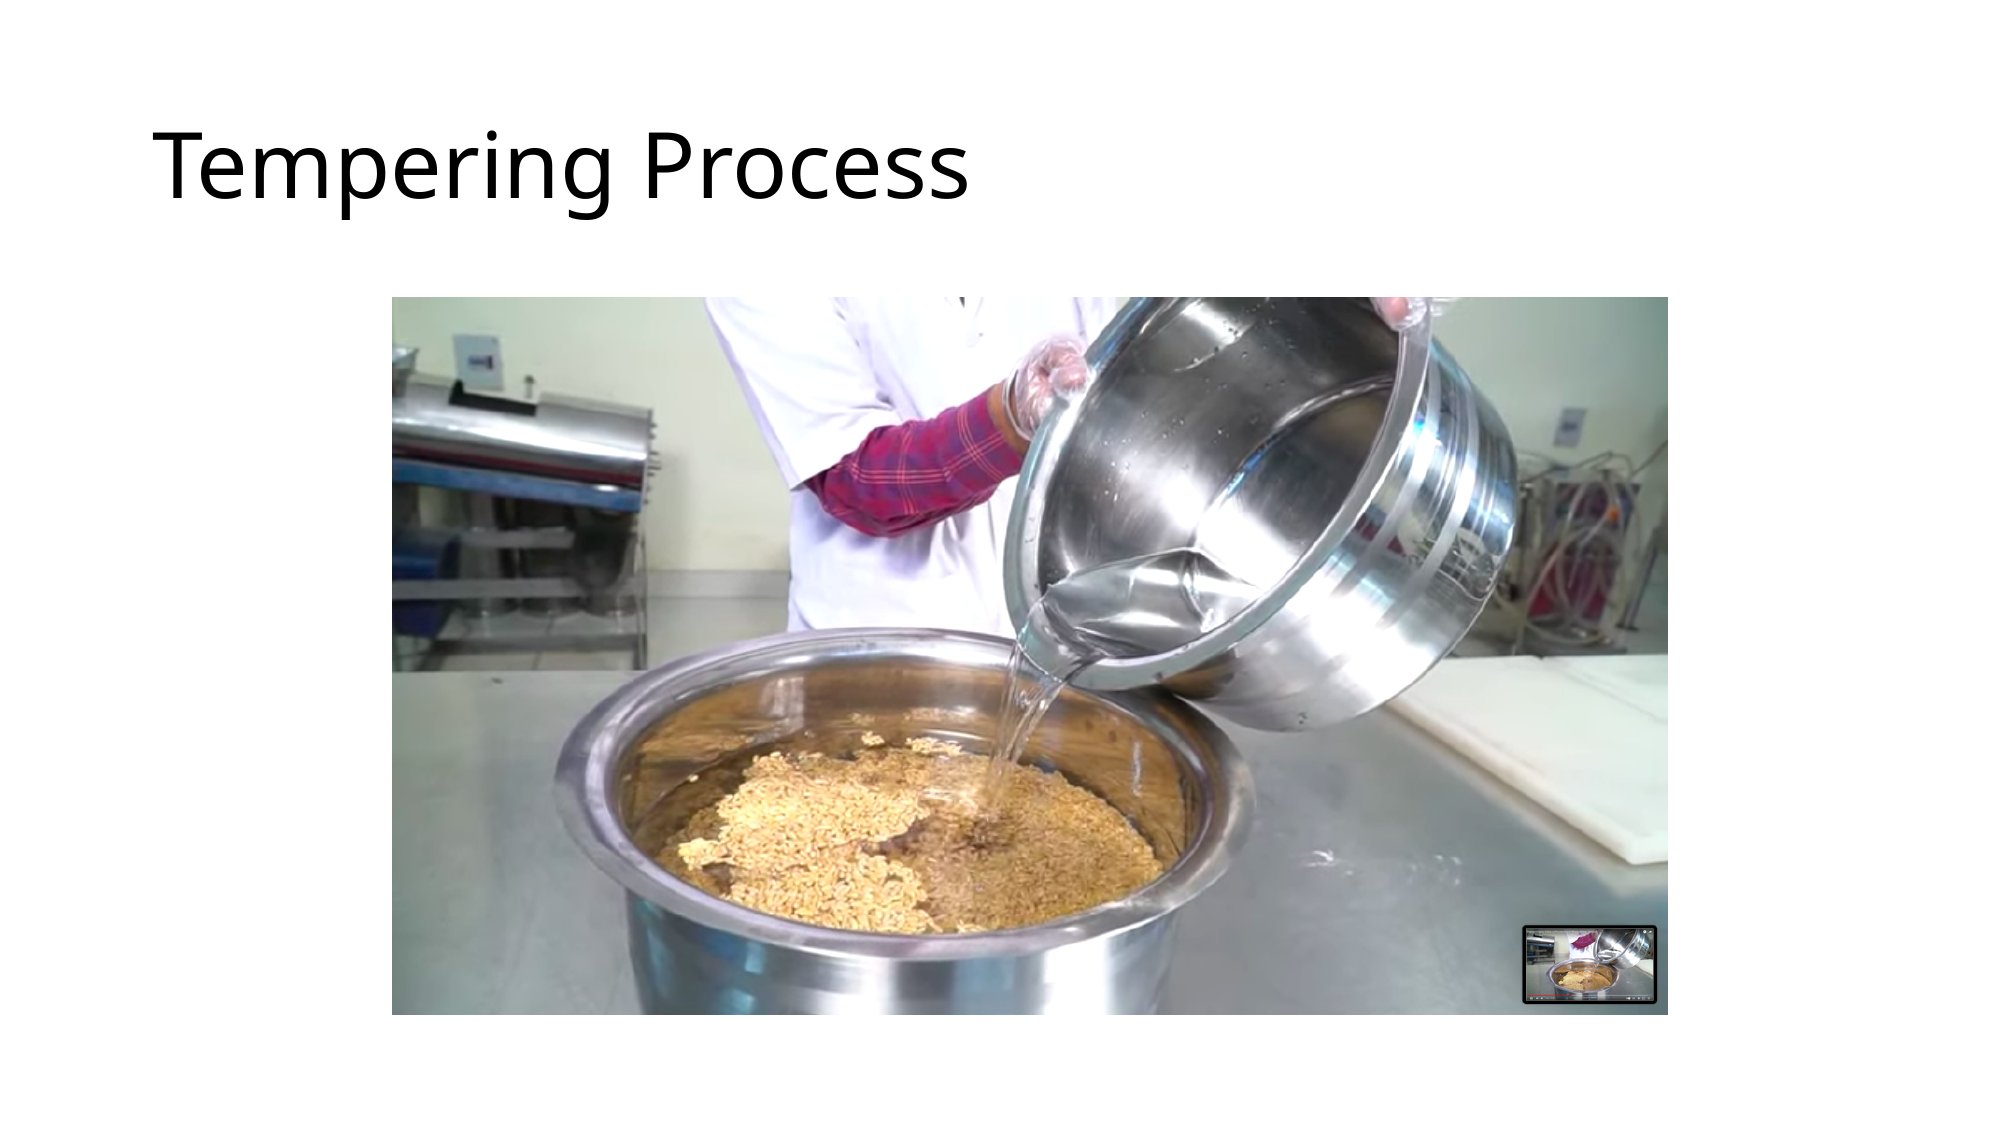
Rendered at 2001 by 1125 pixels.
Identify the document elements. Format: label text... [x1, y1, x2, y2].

title Tempering Process [137, 59, 1863, 278]
picture [392, 297, 1668, 1015]
